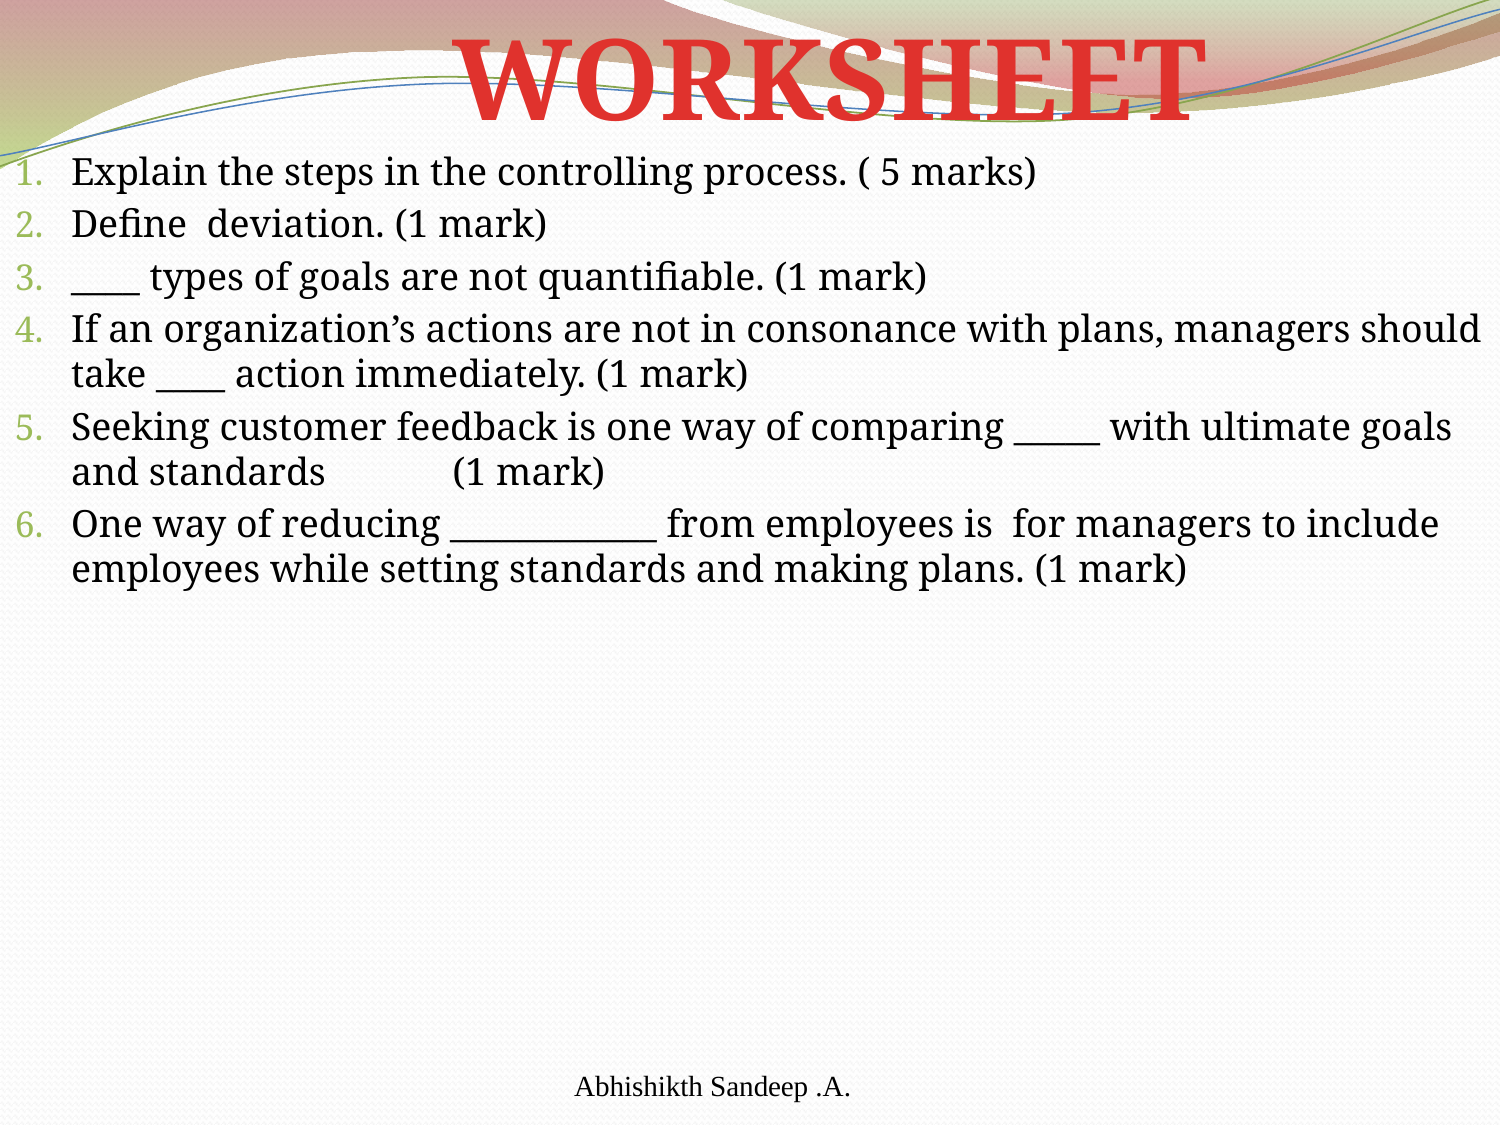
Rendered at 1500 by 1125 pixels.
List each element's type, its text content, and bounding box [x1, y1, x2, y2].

text_box WORKSHEET [335, 0, 1325, 140]
footer Abhishikth Sandeep .A. [437, 1042, 988, 1103]
list Explain the steps in the controlling process. ( 5 marks) Define deviation. (1 mark) ____ types of goals are not quantifiable. (1 mark) If an organization’s actions are not in consonance with plans, managers should take ____ action immediately. (1 mark) Seeking customer feedback is one way of comparing _____ with ultimate goals and standards (1 mark) One way of reducing ____________ from employees is for managers to include employees while setting standards and making plans. (1 mark) [0, 140, 1500, 1125]
